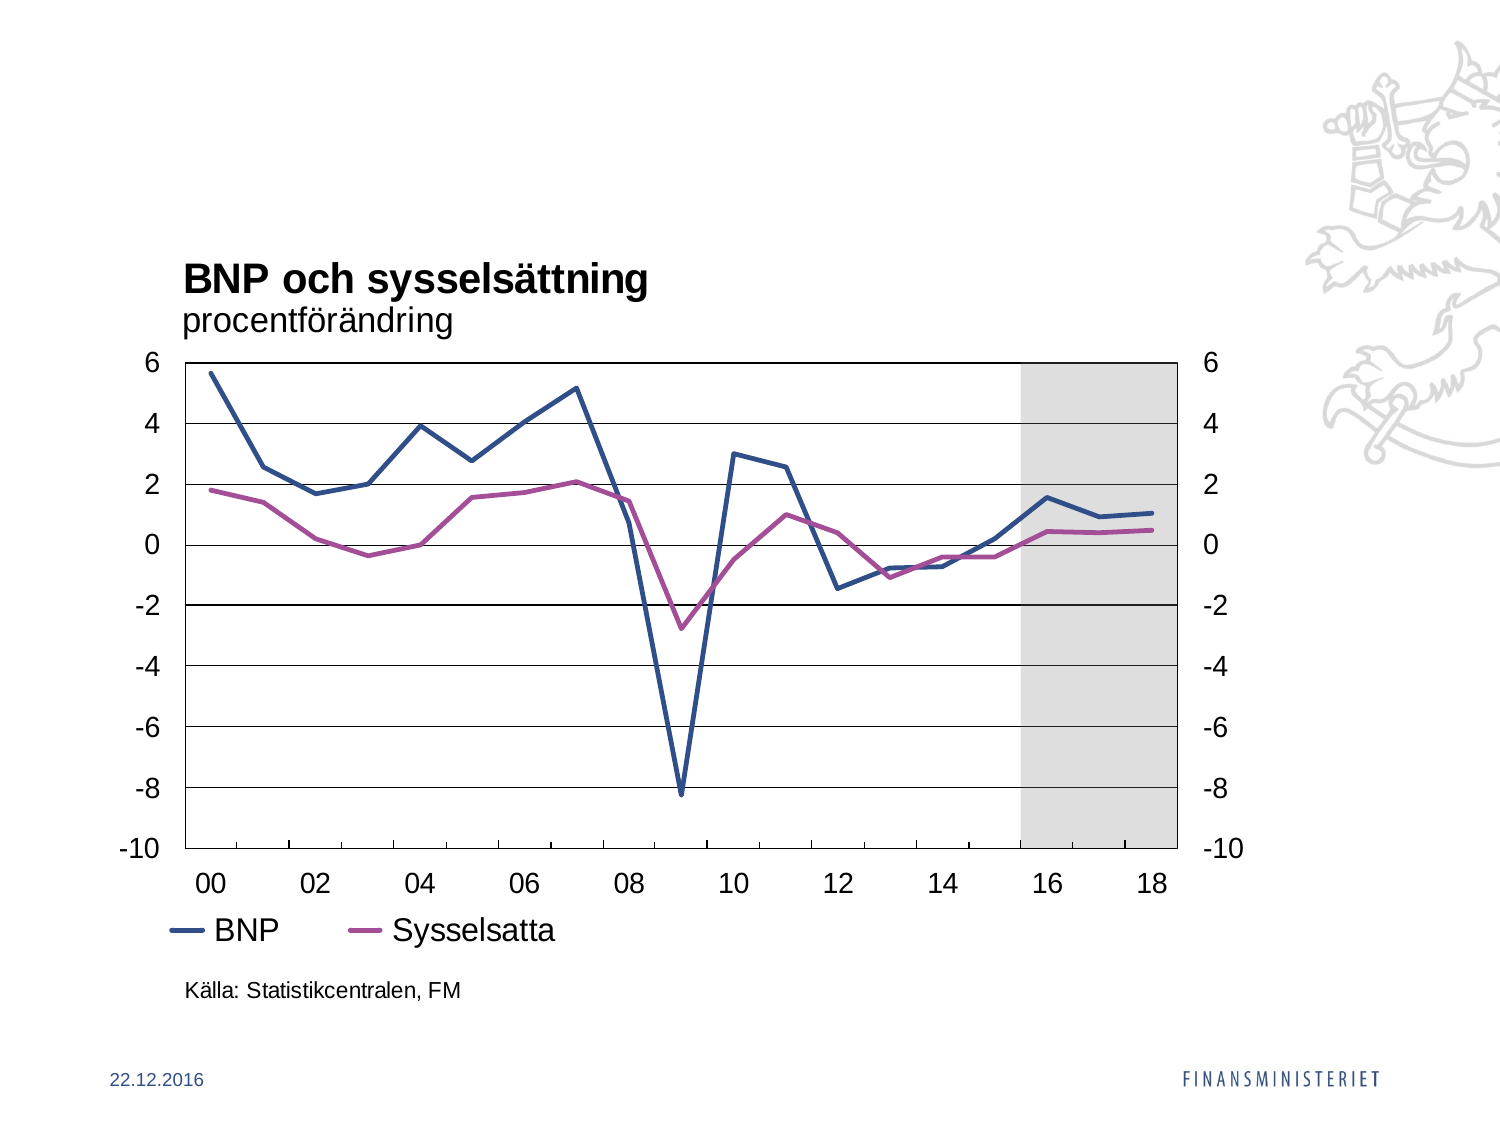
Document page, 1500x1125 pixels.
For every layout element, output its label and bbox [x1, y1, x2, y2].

picture [1106, 1064, 1456, 1093]
slide_number [94, 1054, 255, 1103]
picture [93, 0, 1500, 1026]
